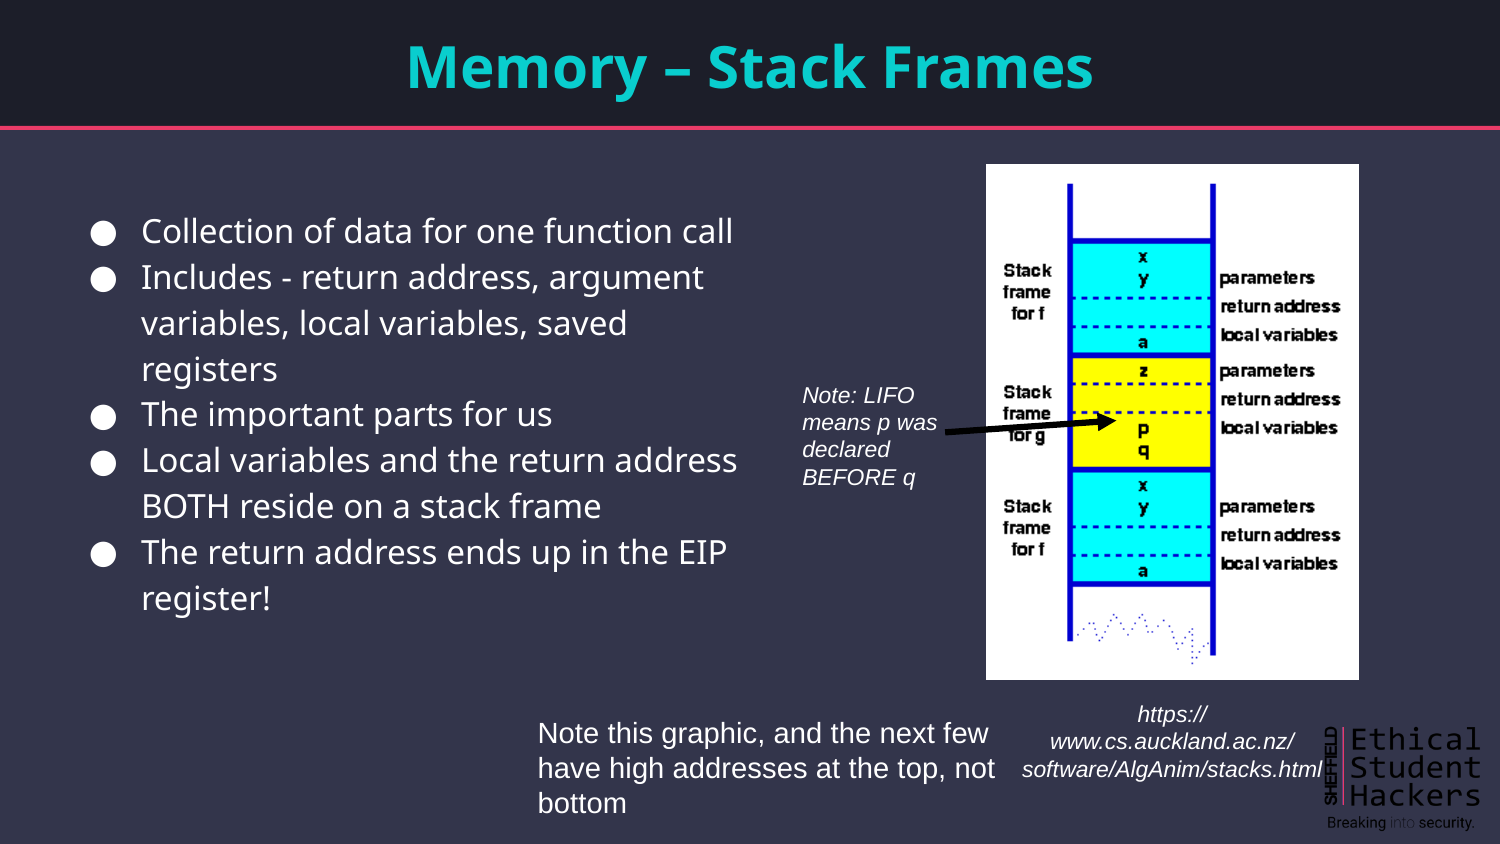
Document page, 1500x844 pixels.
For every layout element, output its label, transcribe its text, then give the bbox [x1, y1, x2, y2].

text_box https://www.cs.auckland.ac.nz/software/AlgAnim/stacks.html [1006, 692, 1339, 790]
picture [1307, 709, 1500, 844]
list Collection of data for one function call Includes - return address, argument variables, local variables, saved registers The important parts for us Local variables and the return address BOTH reside on a stack frame The return address ends up in the EIP register! [51, 189, 788, 750]
title Memory – Stack Frames [141, 15, 1359, 111]
picture [985, 164, 1359, 680]
text_box Note: LIFO means p was declared BEFORE q [787, 372, 953, 498]
text_box Note this graphic, and the next few have high addresses at the top, not bottom [522, 706, 1052, 827]
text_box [944, 420, 1117, 433]
